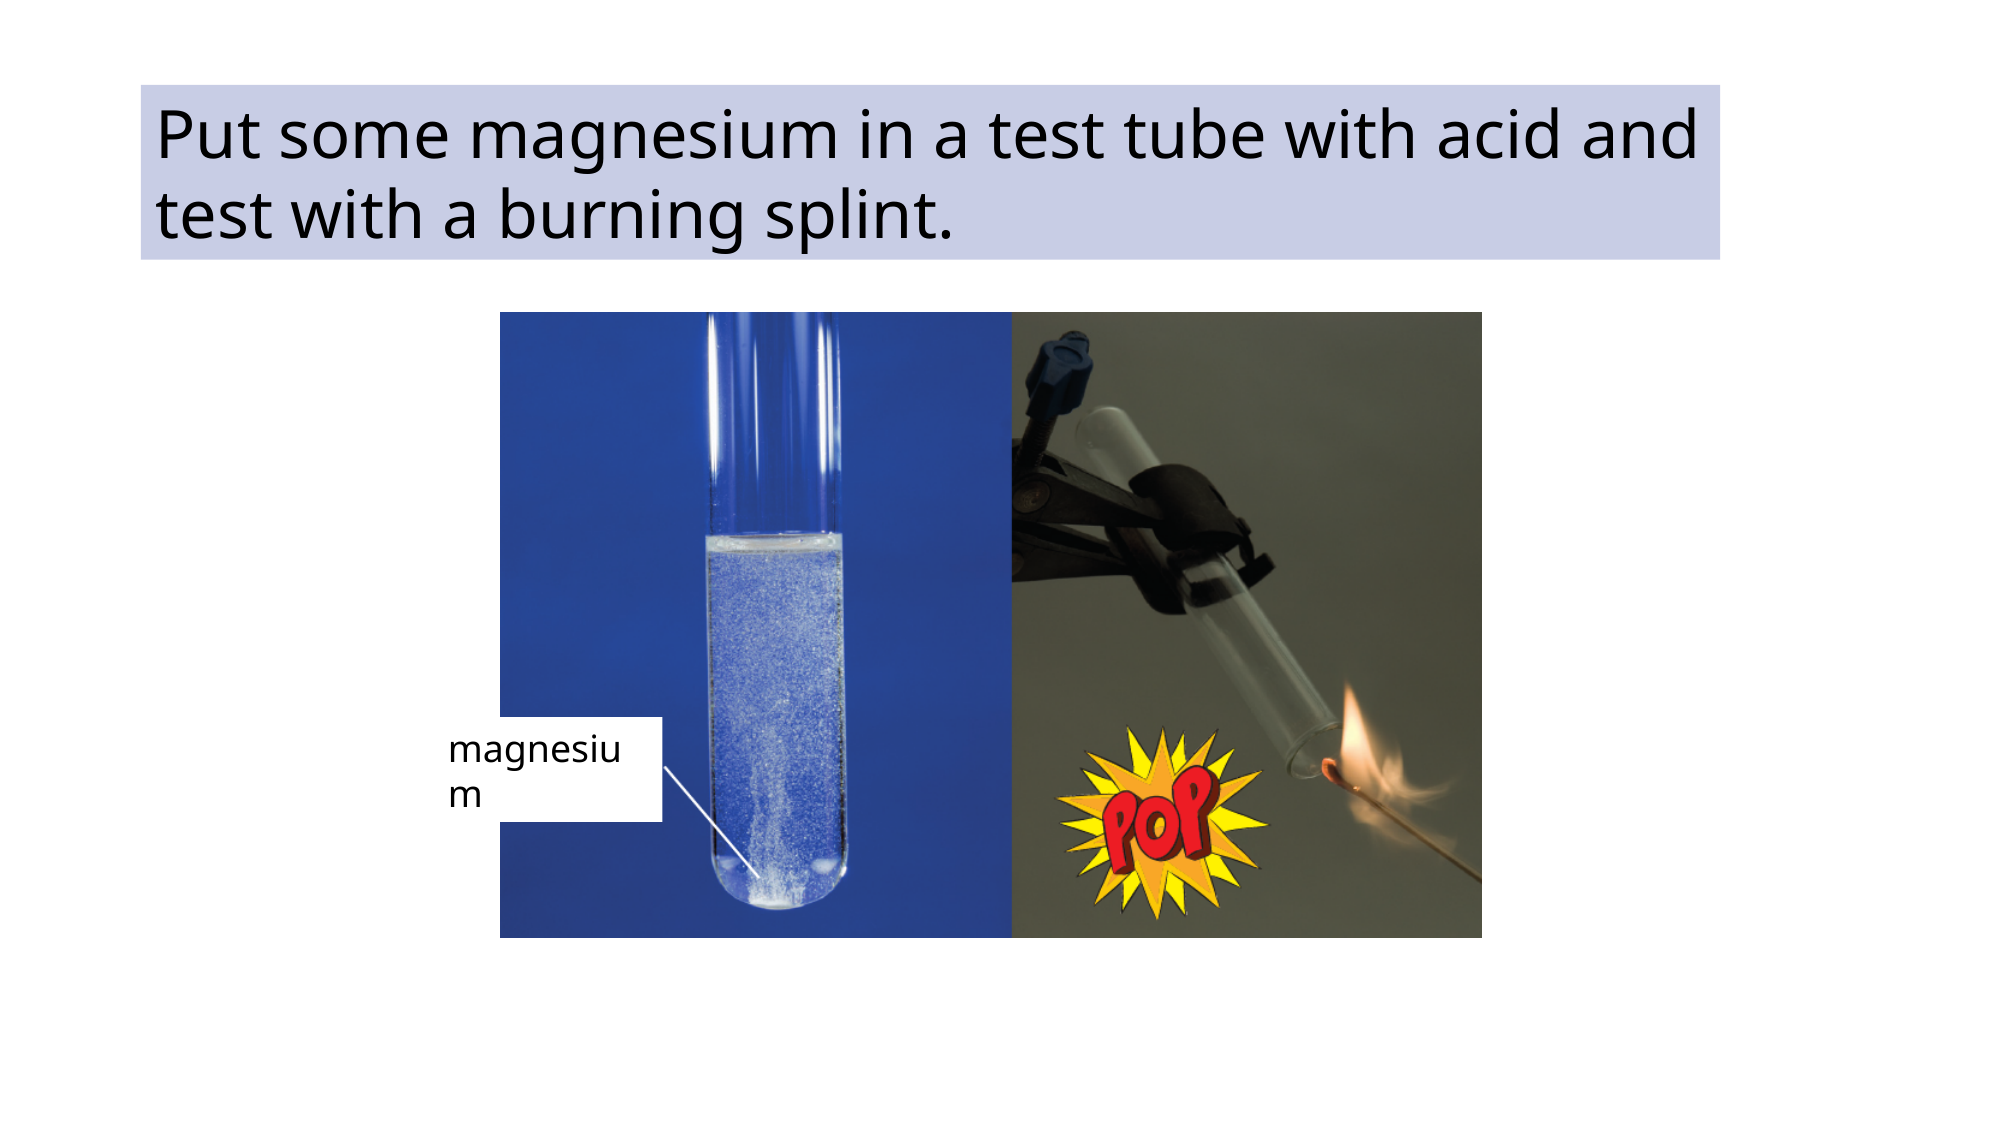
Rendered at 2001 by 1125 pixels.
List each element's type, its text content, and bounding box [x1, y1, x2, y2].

text_box magnesium [433, 717, 500, 822]
text_box Put some magnesium in a test tube with acid and test with a burning splint. [140, 84, 1721, 260]
picture [500, 312, 1482, 939]
